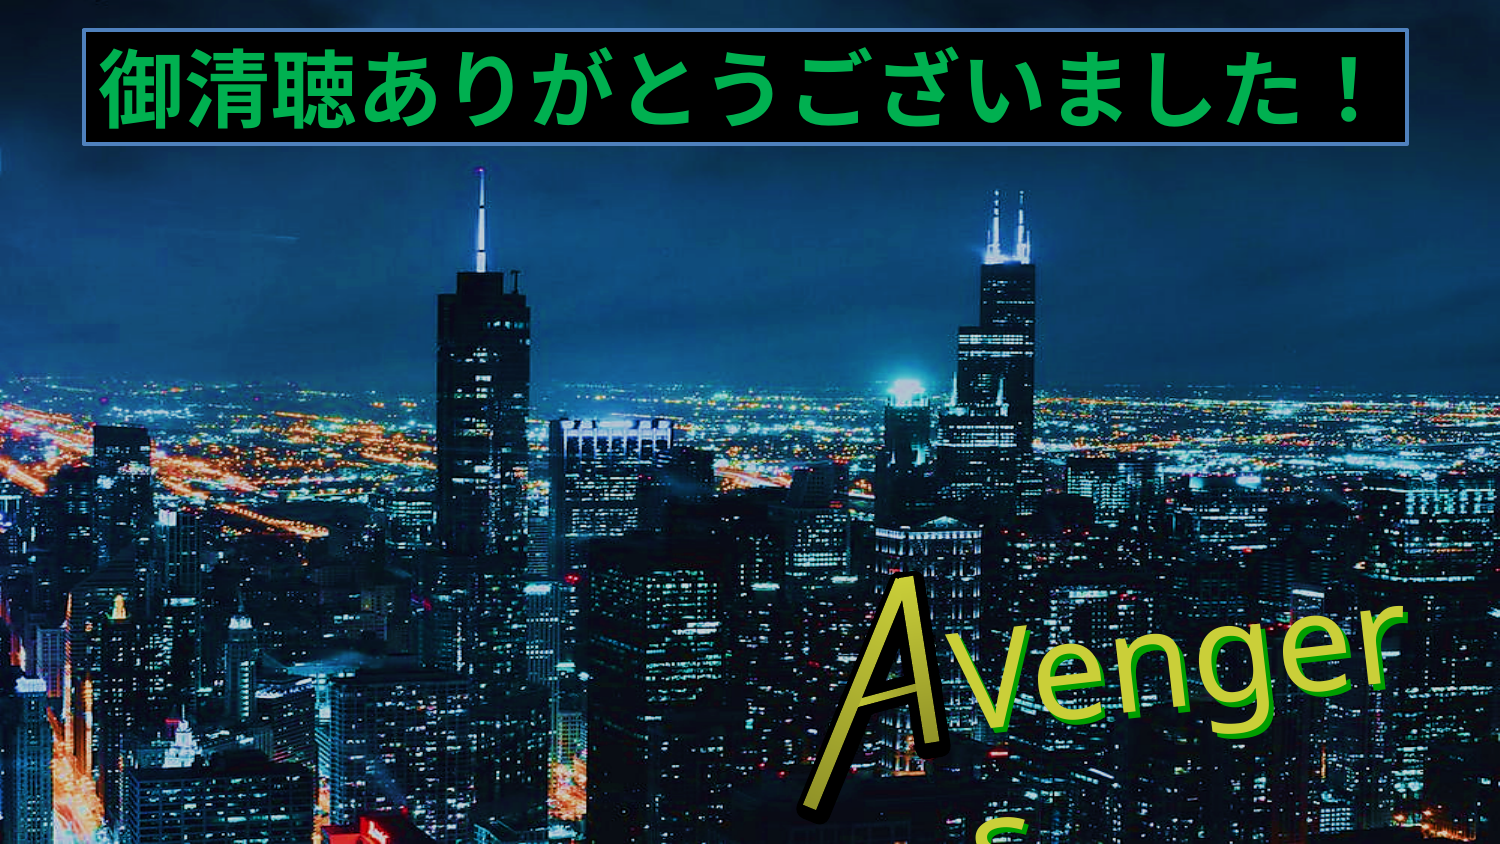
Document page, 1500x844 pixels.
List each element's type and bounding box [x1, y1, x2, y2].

text_box [844, 571, 928, 817]
picture [0, 0, 1500, 844]
